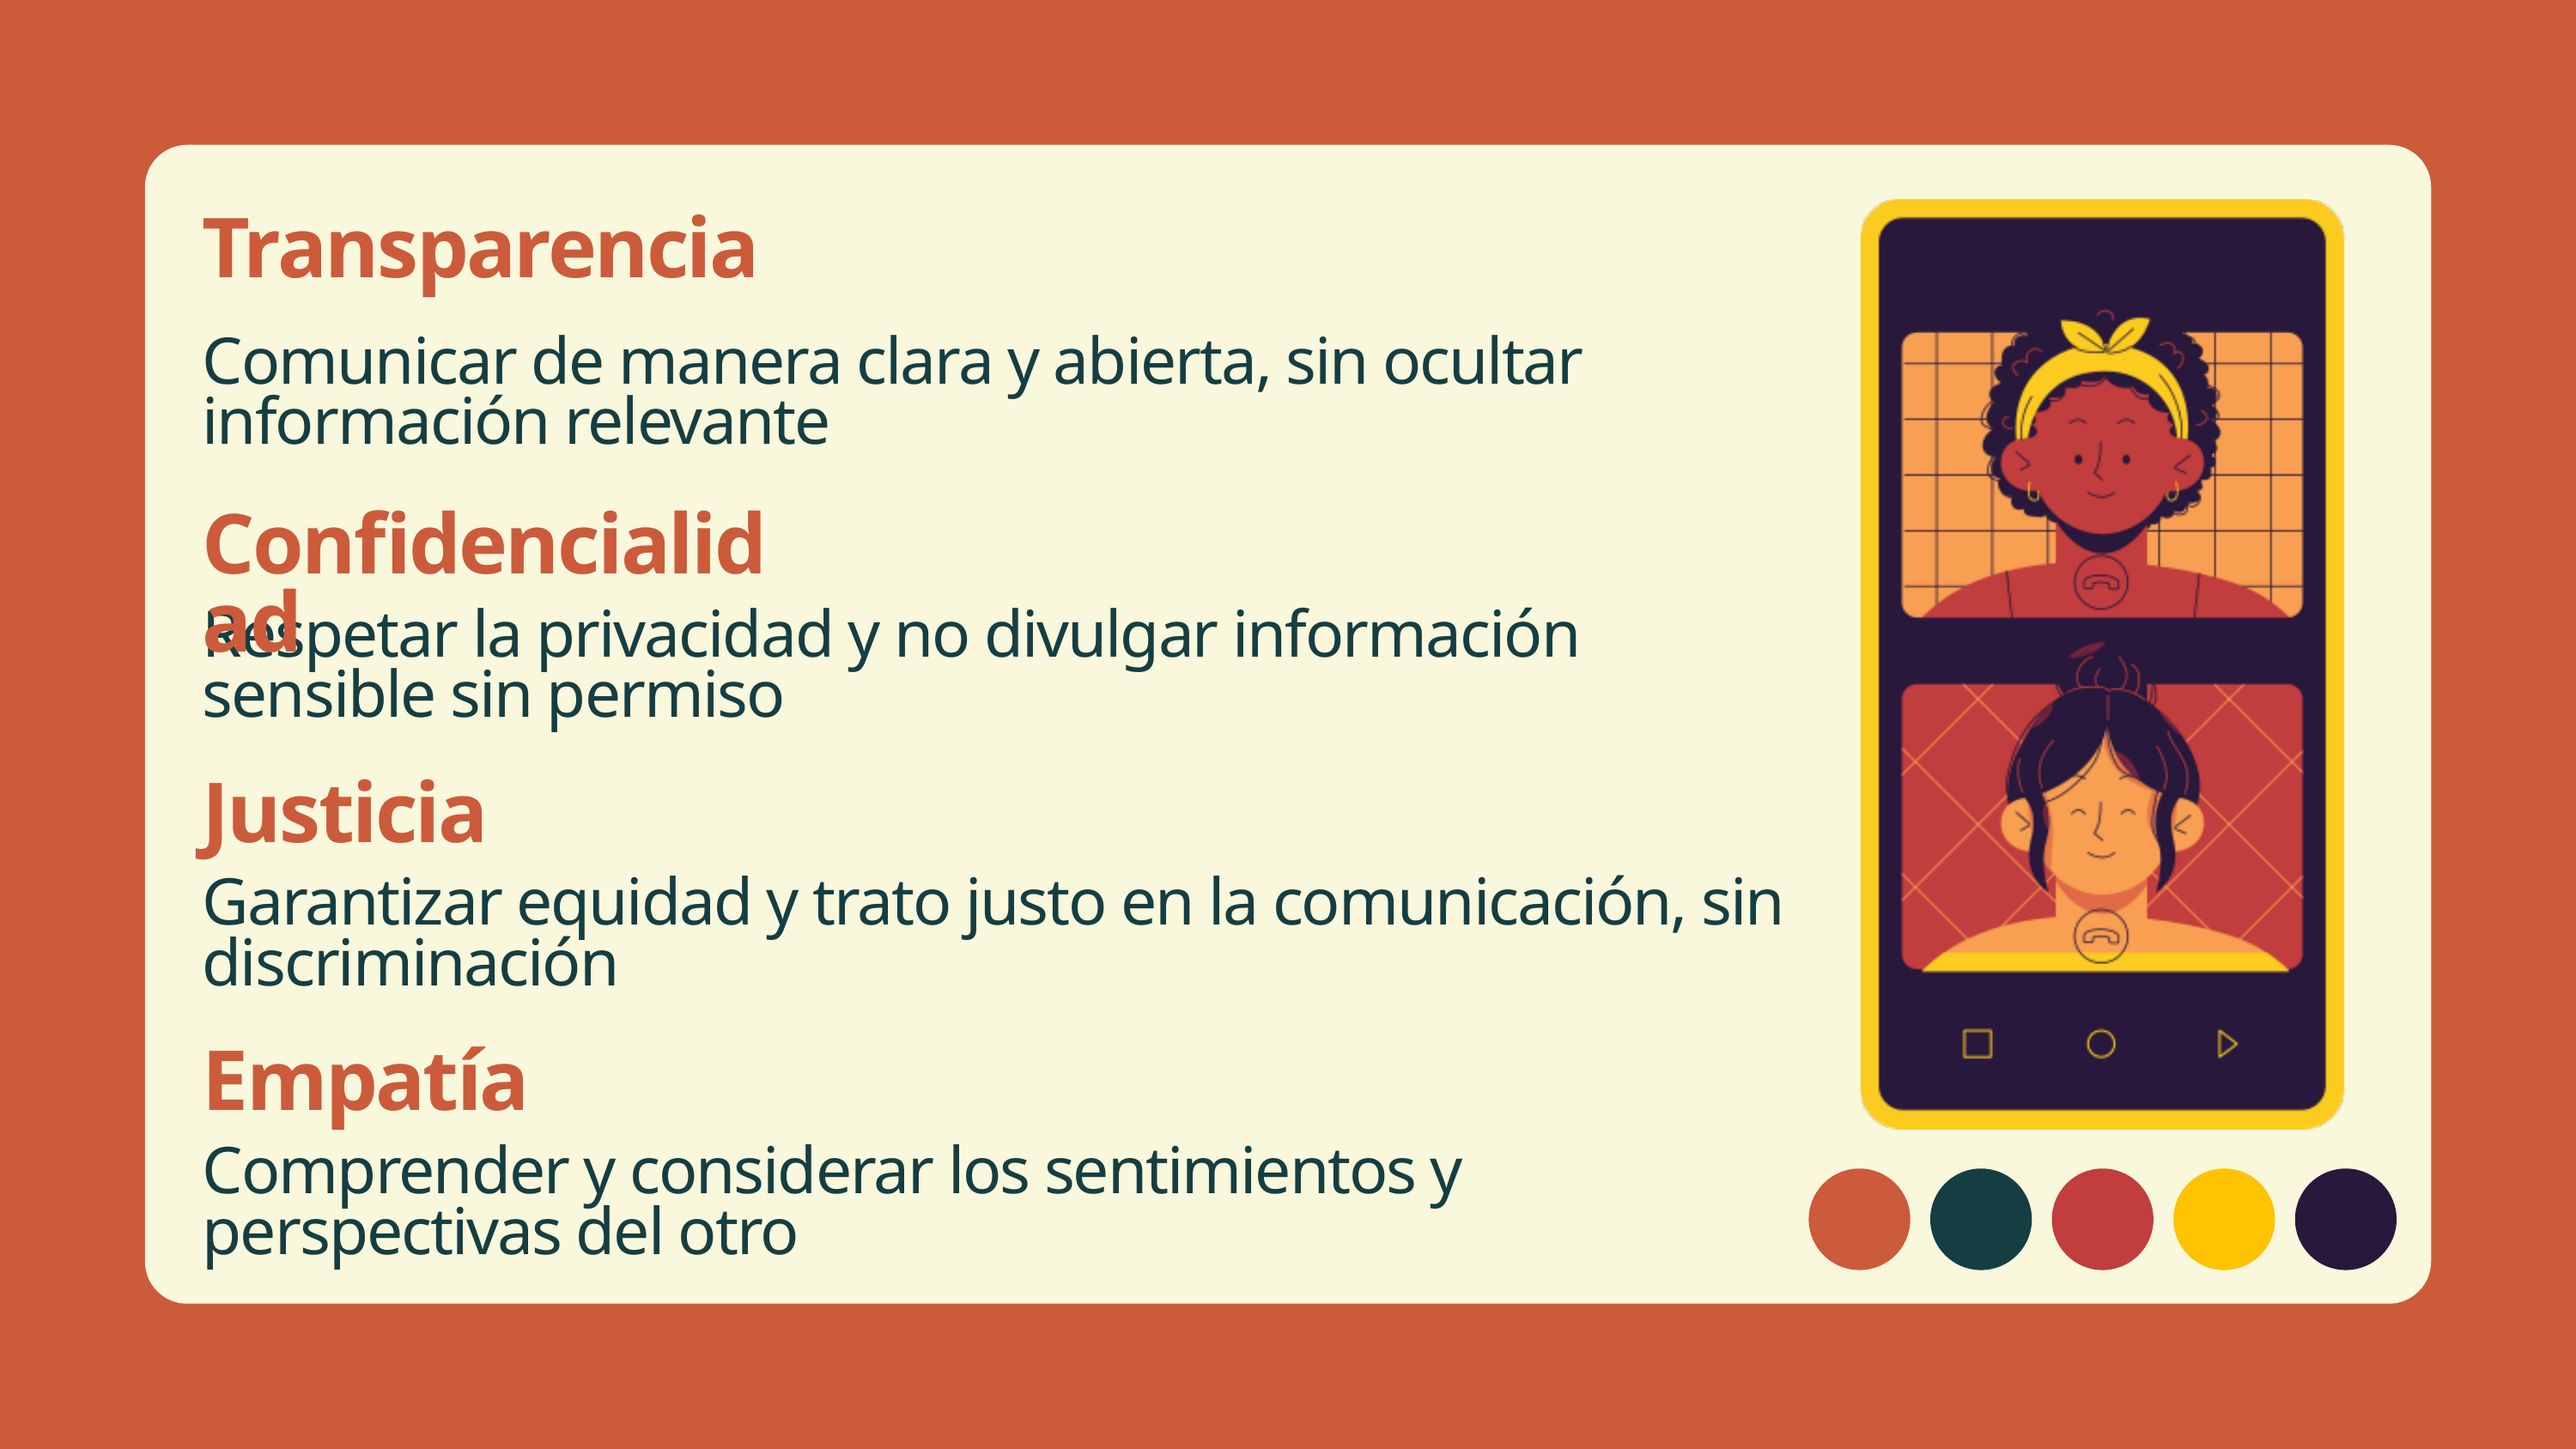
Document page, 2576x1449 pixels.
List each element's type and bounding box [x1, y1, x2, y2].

text_box [144, 144, 2432, 1304]
text_box [1808, 1168, 2397, 1270]
